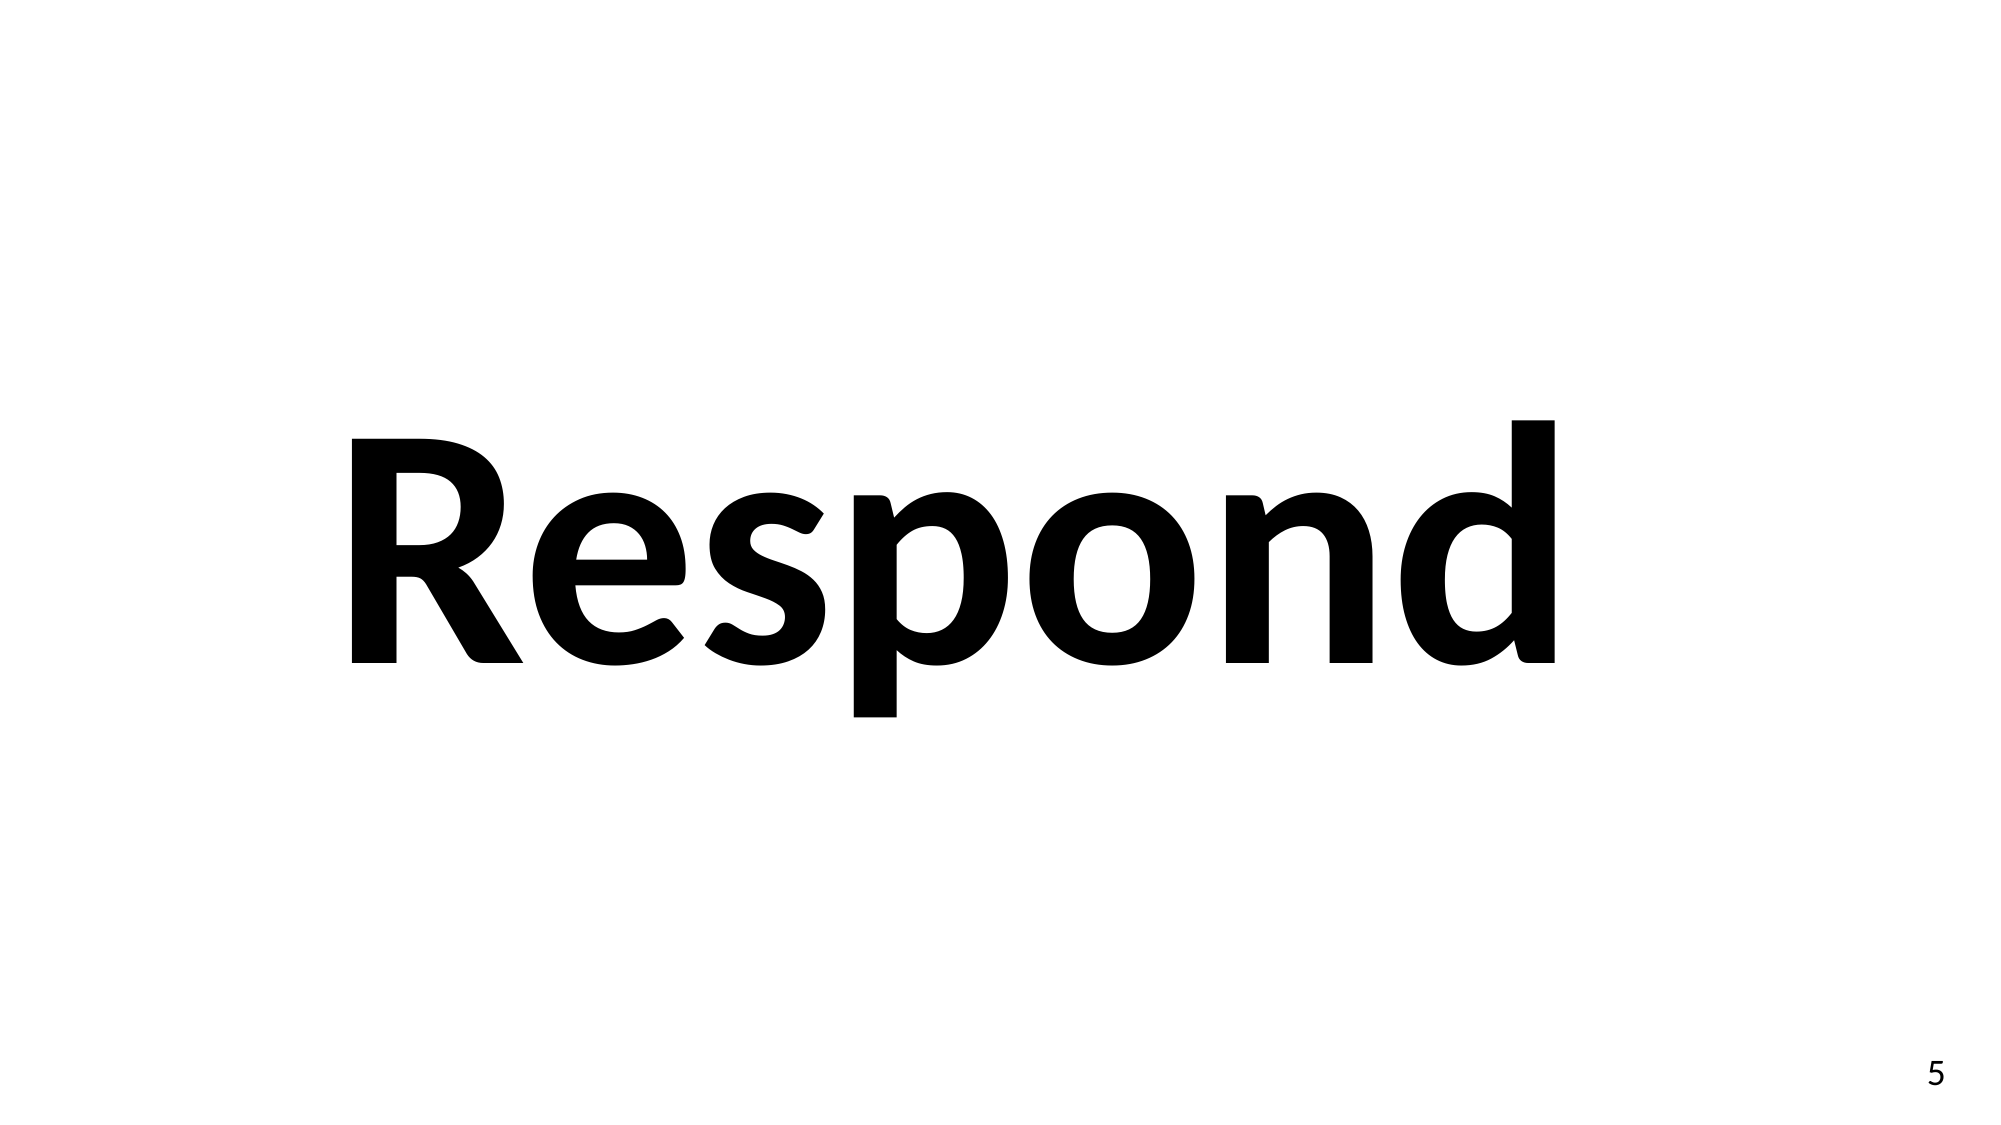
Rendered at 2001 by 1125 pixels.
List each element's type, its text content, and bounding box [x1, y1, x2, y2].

text_box 5 [1912, 1040, 1961, 1101]
text_box Respond [318, 310, 1592, 740]
